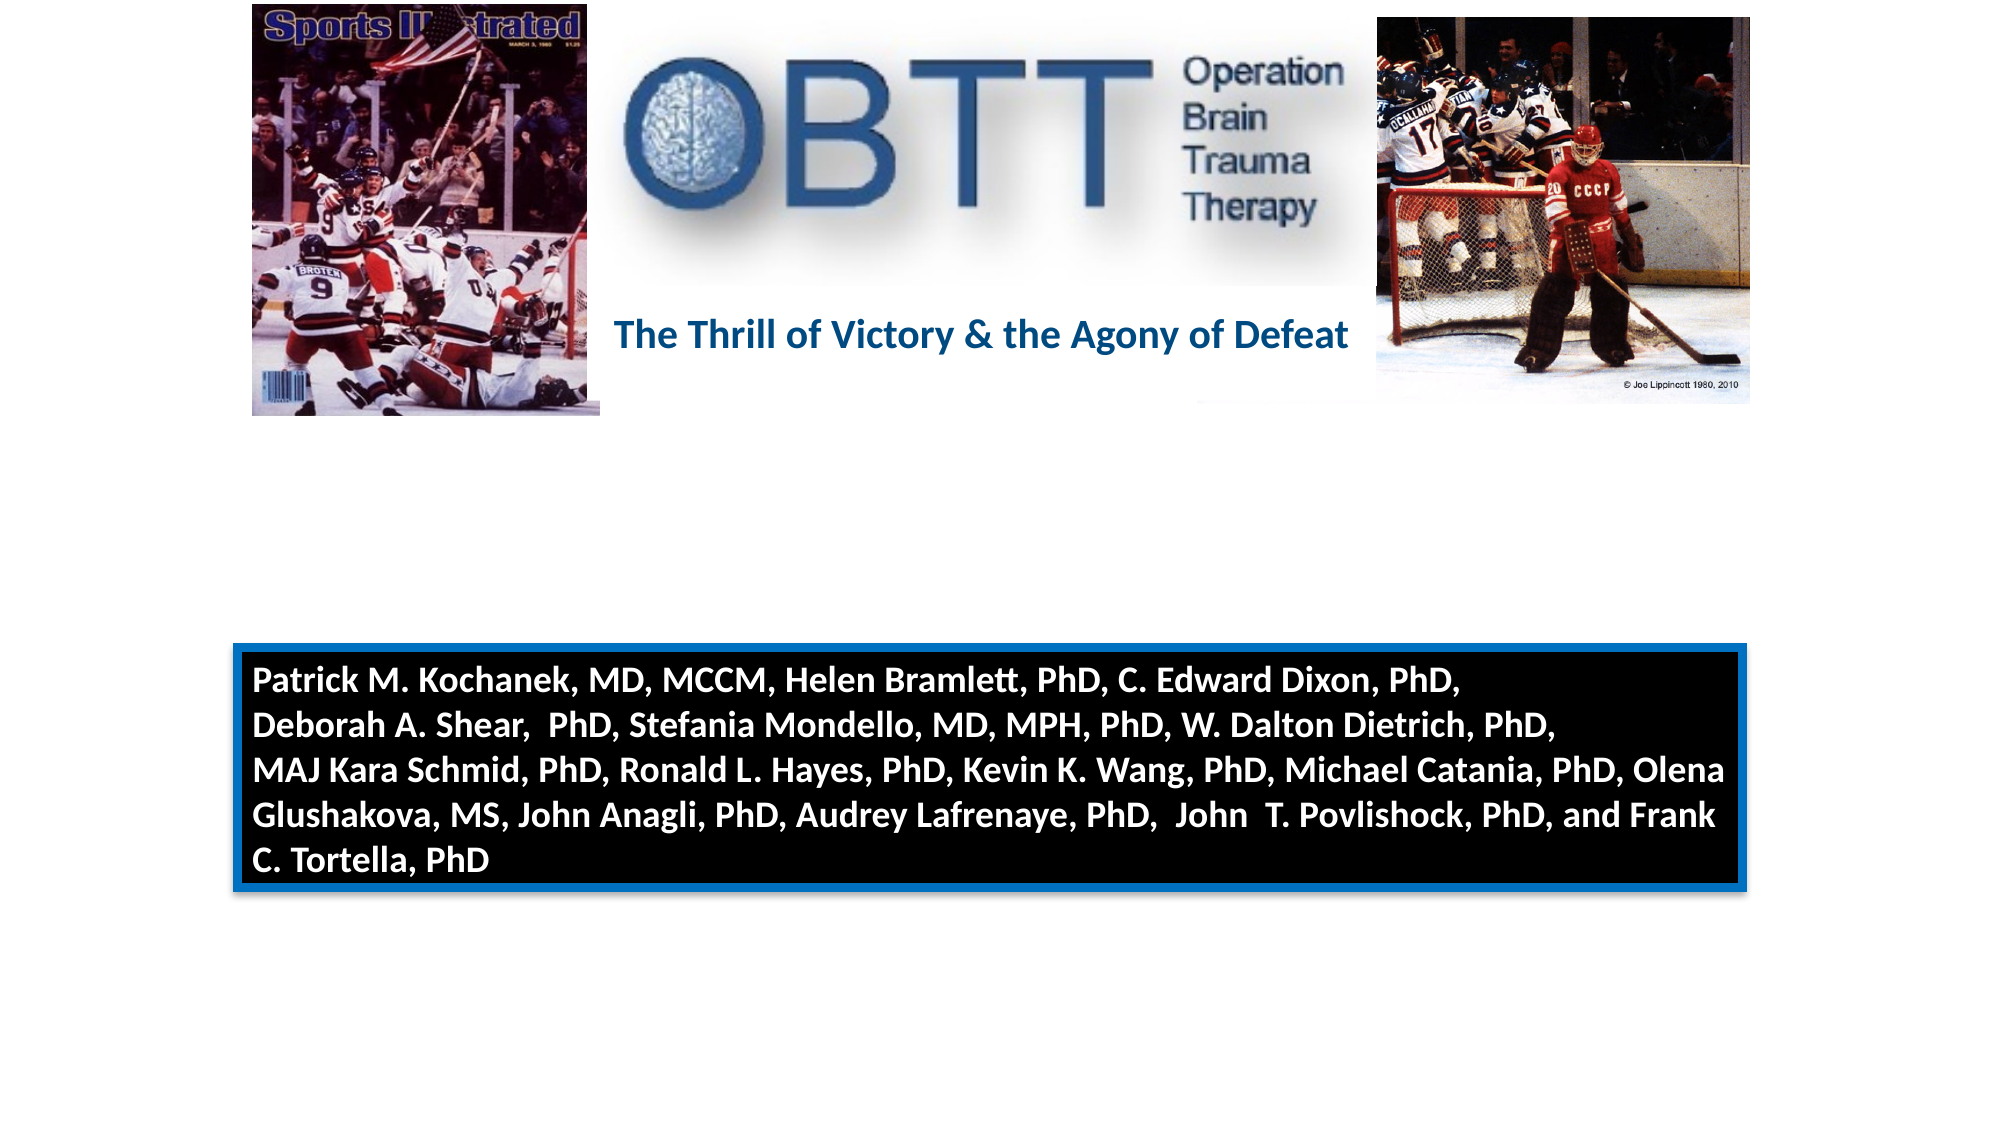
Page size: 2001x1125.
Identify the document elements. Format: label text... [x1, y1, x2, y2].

text_box The Thrill of Victory & the Agony of Defeat [604, 294, 1192, 401]
text_box Patrick M. Kochanek, MD, MCCM, Helen Bramlett, PhD, C. Edward Dixon, PhD, Deborah A. Shear, PhD, Stefania Mondello, MD, MPH, PhD, W. Dalton Dietrich, PhD, MAJ Kara Schmid, PhD, Ronald L. Hayes, PhD, Kevin K. Wang, PhD, Michael Catania, PhD, Olena Glushakova, MS, John Anagli, PhD, Audrey Lafrenaye, PhD, John T. Povlishock, PhD, and Frank C. Tortella, PhD [237, 647, 1743, 888]
picture [252, 0, 1751, 417]
